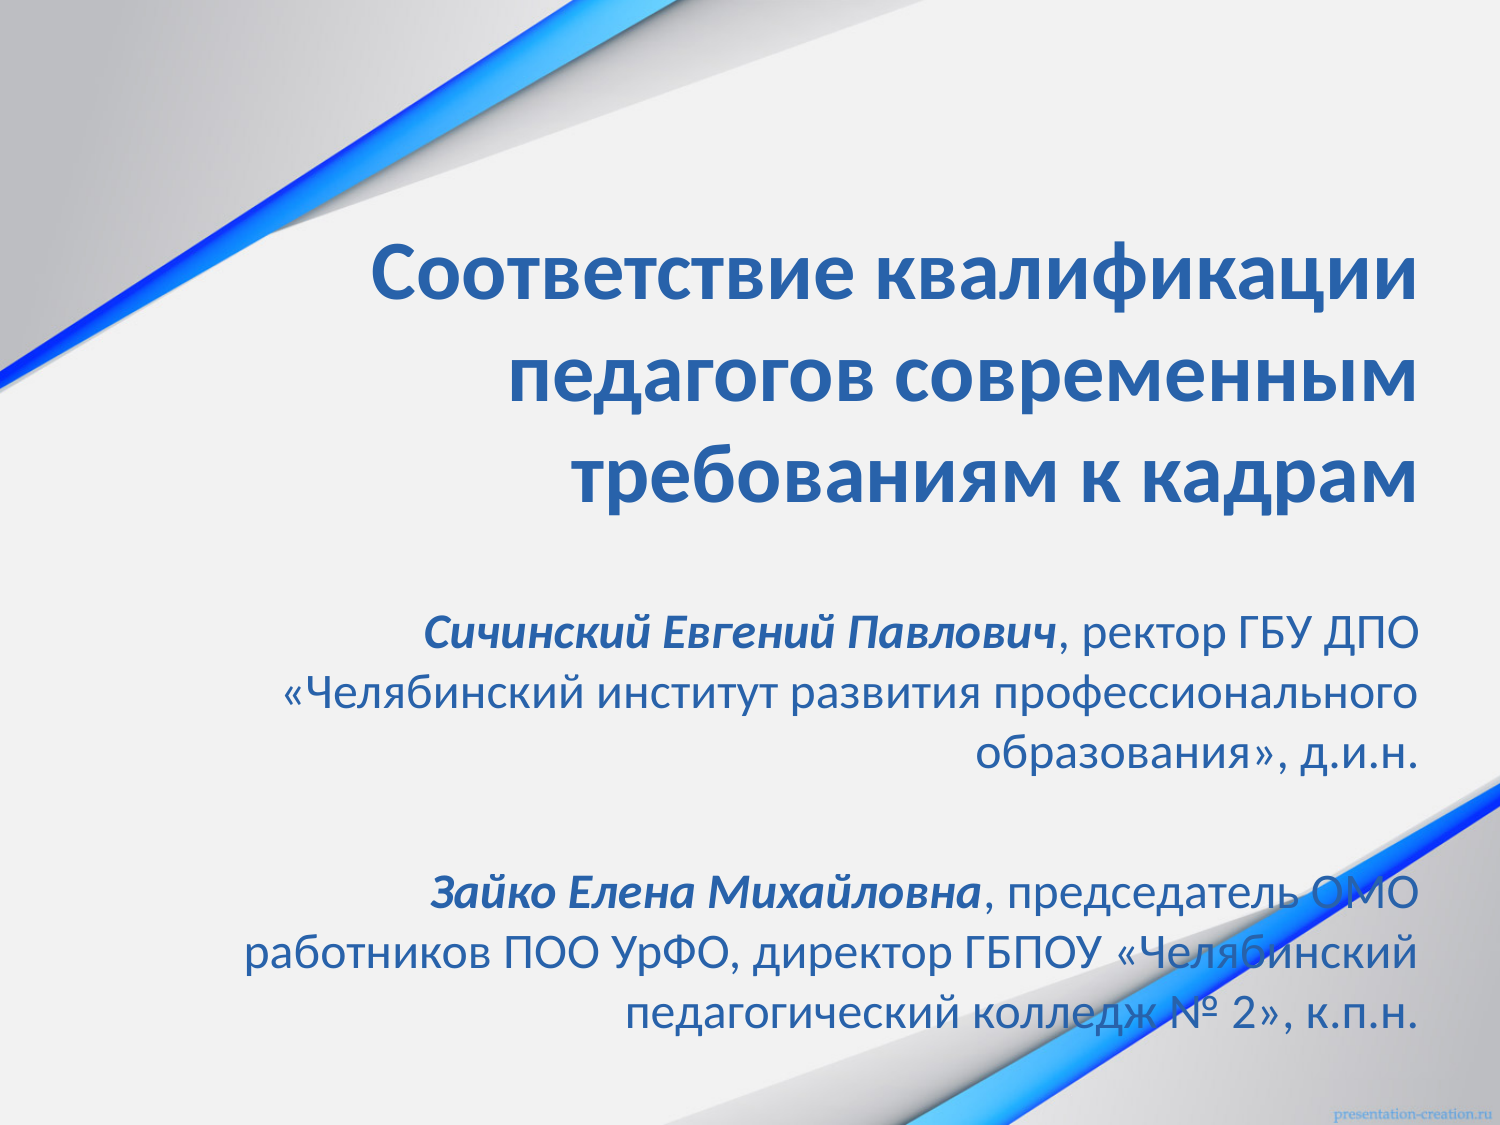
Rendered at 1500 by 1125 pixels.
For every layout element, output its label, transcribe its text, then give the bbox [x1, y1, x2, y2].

picture [0, 0, 1500, 1125]
list Соответствие квалификации педагогов современным требованиям к кадрам Сичинский Евгений Павлович, ректор ГБУ ДПО «Челябинский институт развития профессионального образования», д.и.н. Зайко Елена Михайловна, председатель ОМО работников ПОО УрФО, директор ГБПОУ «Челябинский педагогический колледж № 2», к.п.н. [182, 207, 1436, 1048]
